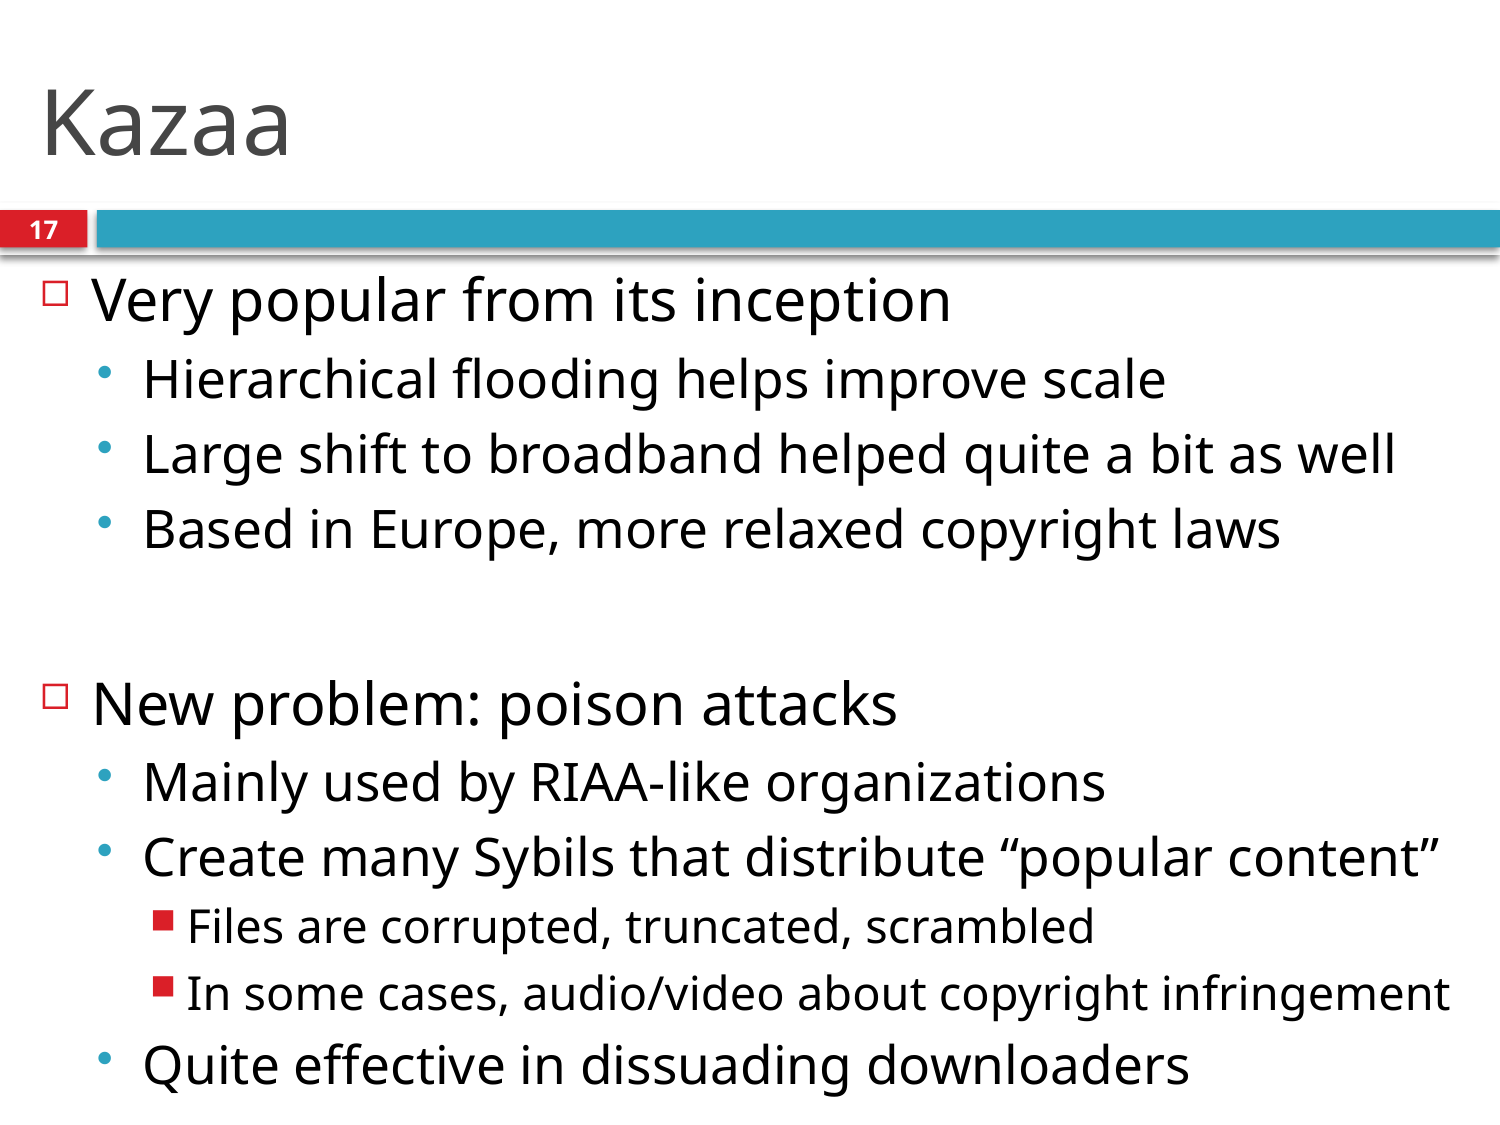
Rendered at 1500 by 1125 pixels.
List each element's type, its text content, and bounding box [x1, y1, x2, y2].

list Very popular from its inception Hierarchical flooding helps improve scale Large shift to broadband helped quite a bit as well Based in Europe, more relaxed copyright laws New problem: poison attacks Mainly used by RIAA-like organizations Create many Sybils that distribute “popular content” Files are corrupted, truncated, scrambled In some cases, audio/video about copyright infringement Quite effective in dissuading downloaders [24, 255, 1475, 1117]
slide_number 17 [0, 206, 88, 257]
title Kazaa [24, 37, 1475, 200]
